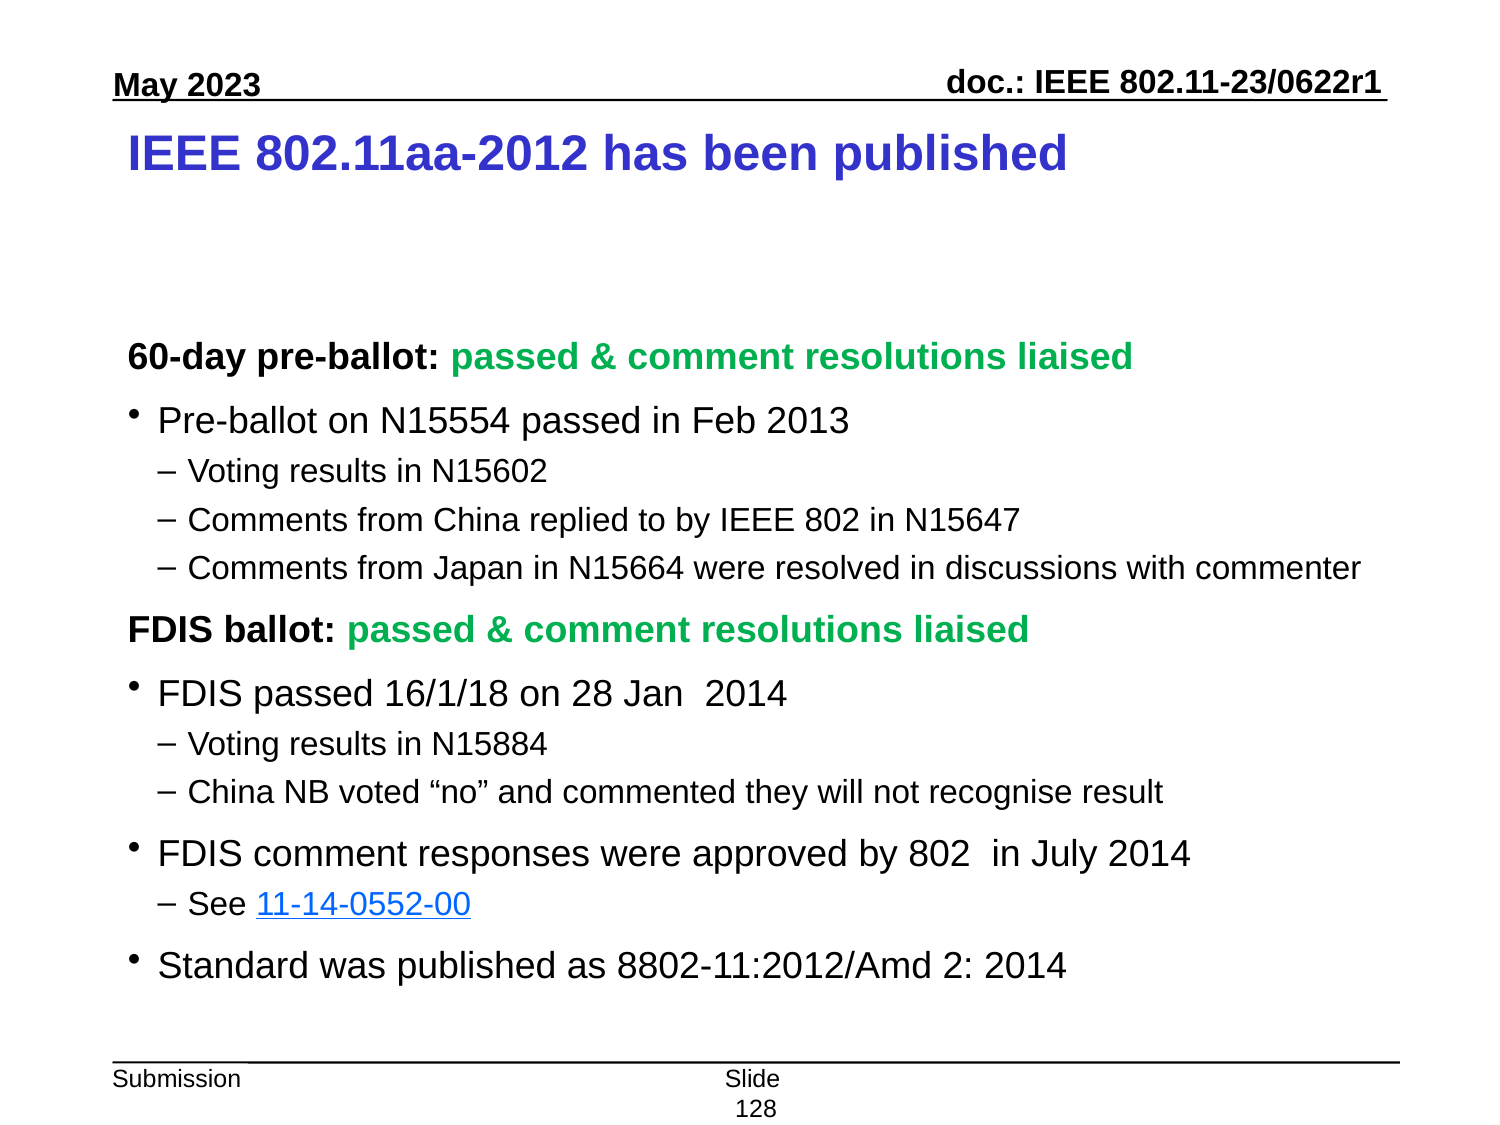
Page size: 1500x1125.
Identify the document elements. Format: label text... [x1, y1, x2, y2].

list 60-day pre-ballot: passed & comment resolutions liaised Pre-ballot on N15554 passed in Feb 2013 Voting results in N15602 Comments from China replied to by IEEE 802 in N15647 Comments from Japan in N15664 were resolved in discussions with commenter FDIS ballot: passed & comment resolutions liaised FDIS passed 16/1/18 on 28 Jan 2014 Voting results in N15884 China NB voted “no” and commented they will not recognise result FDIS comment responses were approved by 802 in July 2014 See 11-14-0552-00 Standard was published as 8802-11:2012/Amd 2: 2014 [112, 324, 1388, 1000]
slide_number Slide 128 [709, 1061, 803, 1093]
title IEEE 802.11aa-2012 has been published [112, 112, 1500, 288]
